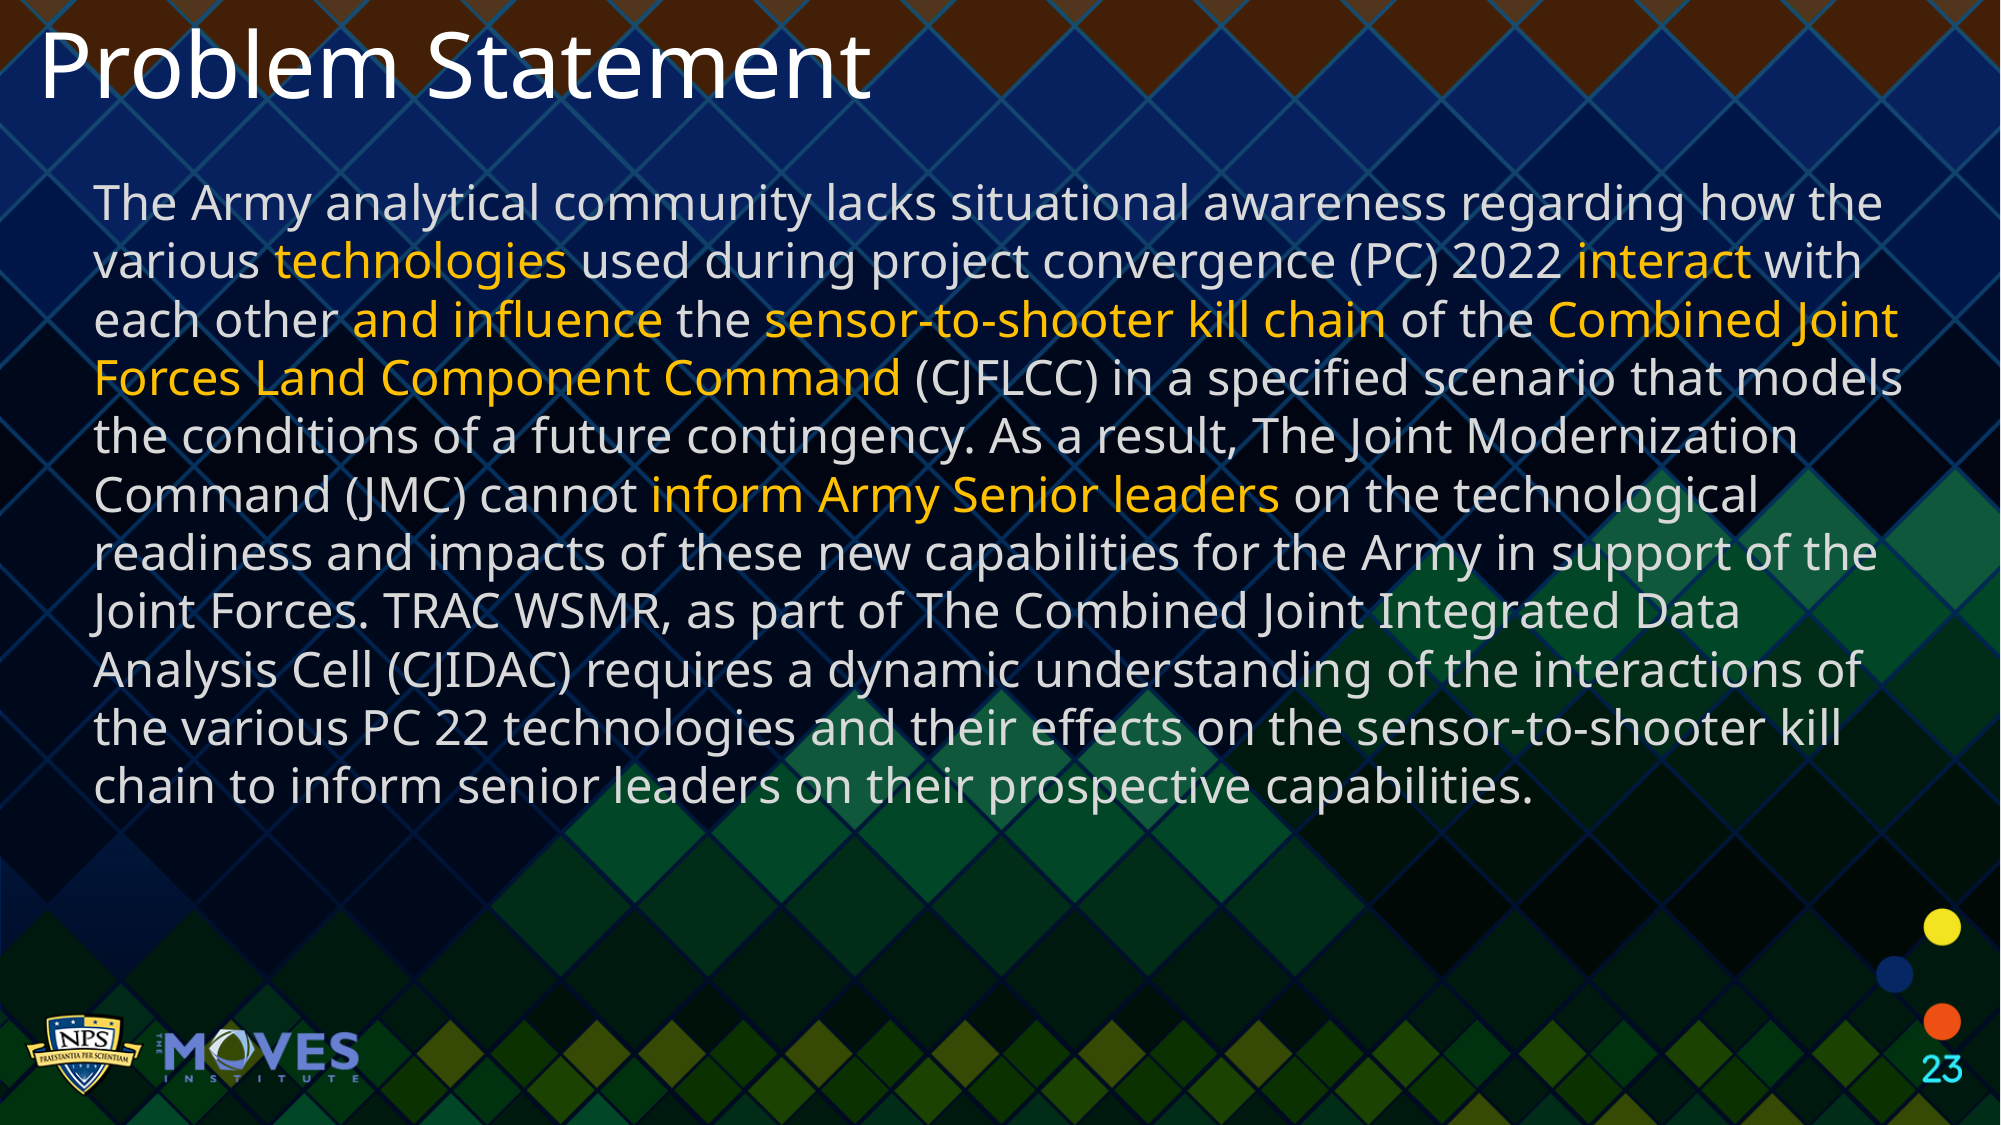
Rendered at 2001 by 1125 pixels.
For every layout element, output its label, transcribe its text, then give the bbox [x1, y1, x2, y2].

text_box The Army analytical community lacks situational awareness regarding how the various technologies used during project convergence (PC) 2022 interact with each other and influence the sensor-to-shooter kill chain of the Combined Joint Forces Land Component Command (CJFLCC) in a specified scenario that models the conditions of a future contingency. As a result, The Joint Modernization Command (JMC) cannot inform Army Senior leaders on the technological readiness and impacts of these new capabilities for the Army in support of the Joint Forces. TRAC WSMR, as part of The Combined Joint Integrated Data Analysis Cell (CJIDAC) requires a dynamic understanding of the interactions of the various PC 22 technologies and their effects on the sensor-to-shooter kill chain to inform senior leaders on their prospective capabilities. [78, 164, 1922, 887]
picture [0, 0, 2001, 1125]
text_box Problem Statement [22, 0, 1977, 125]
